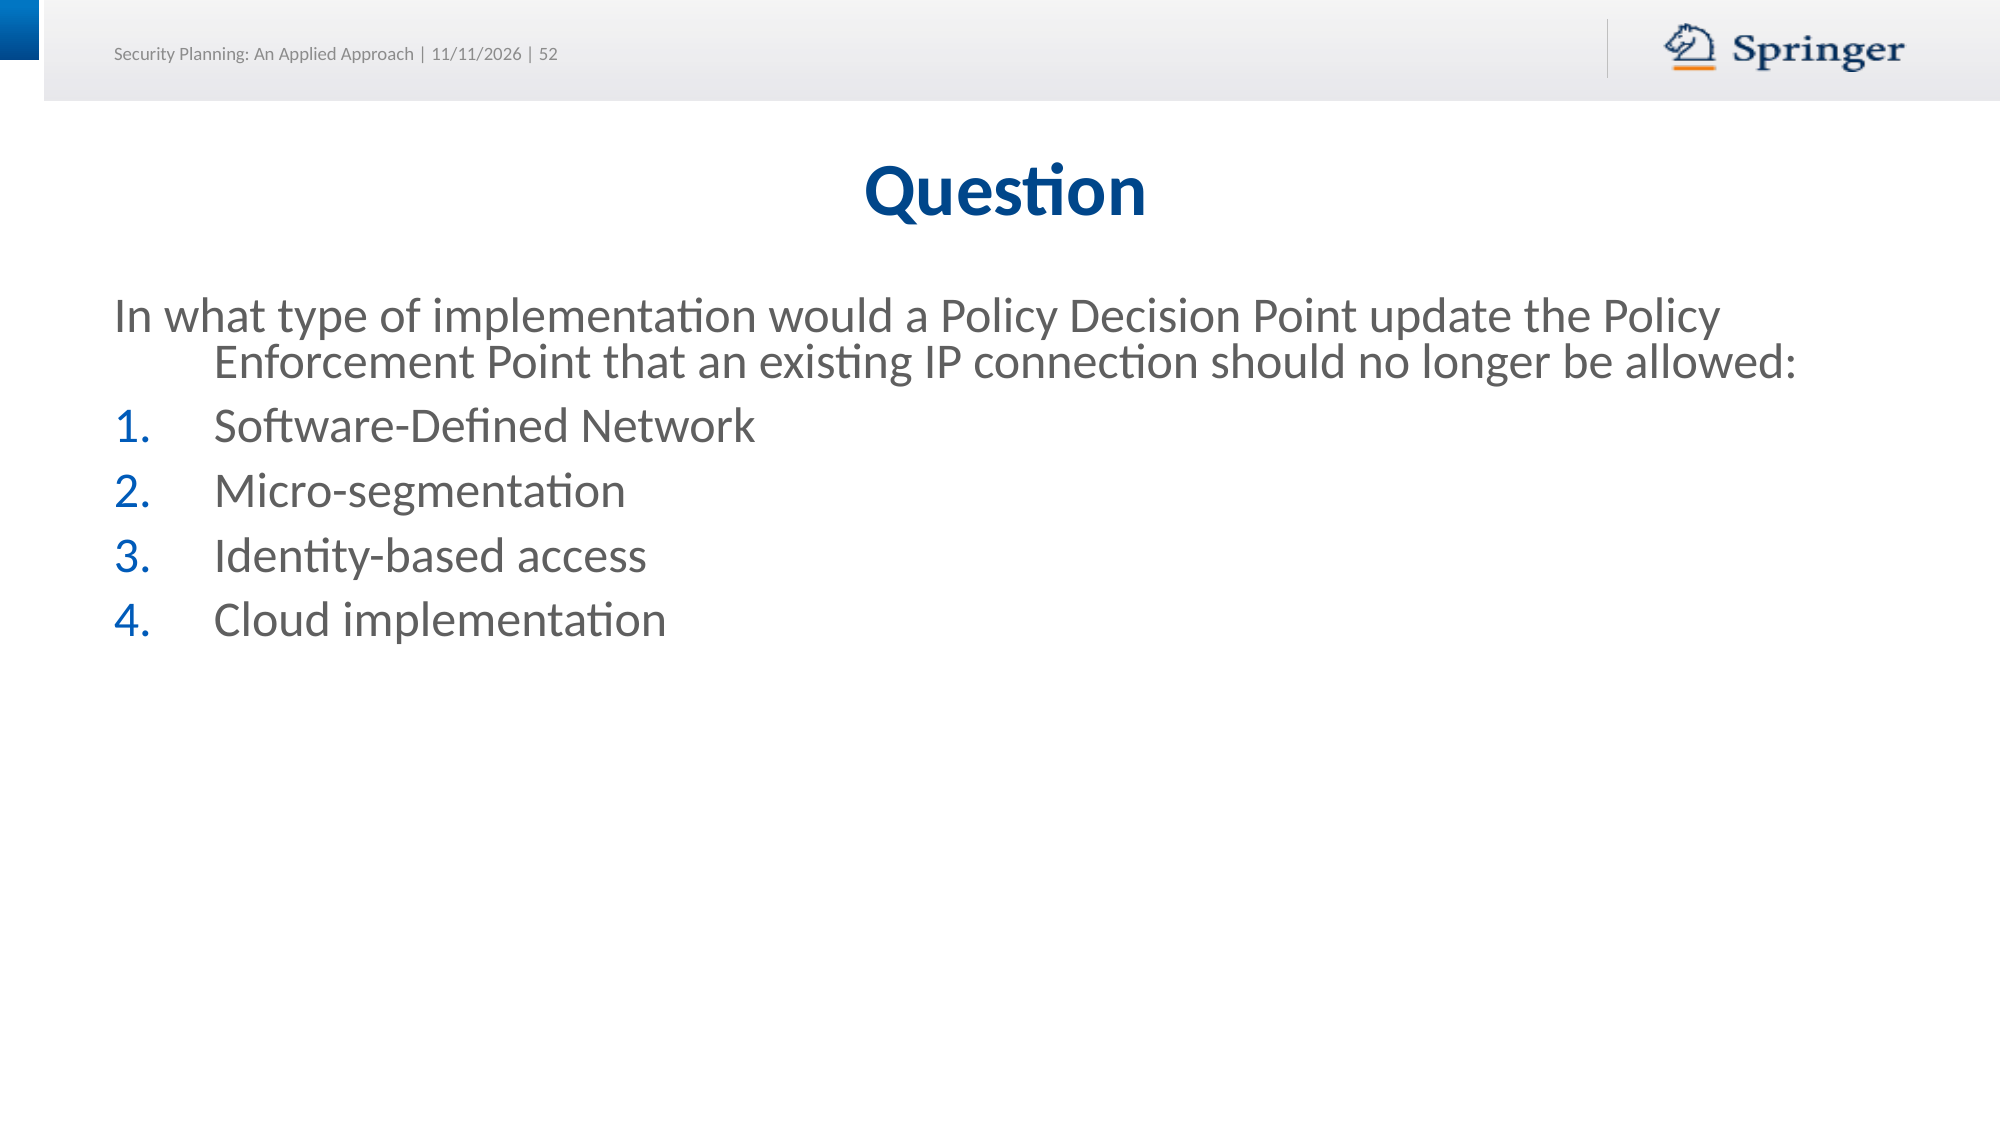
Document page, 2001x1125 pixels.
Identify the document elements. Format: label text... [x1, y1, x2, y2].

picture [44, 0, 2000, 101]
list In what type of implementation would a Policy Decision Point update the Policy Enforcement Point that an existing IP connection should no longer be allowed: Software-Defined Network Micro-segmentation Identity-based access Cloud implementation [113, 296, 1898, 1046]
title Question [113, 150, 1898, 233]
